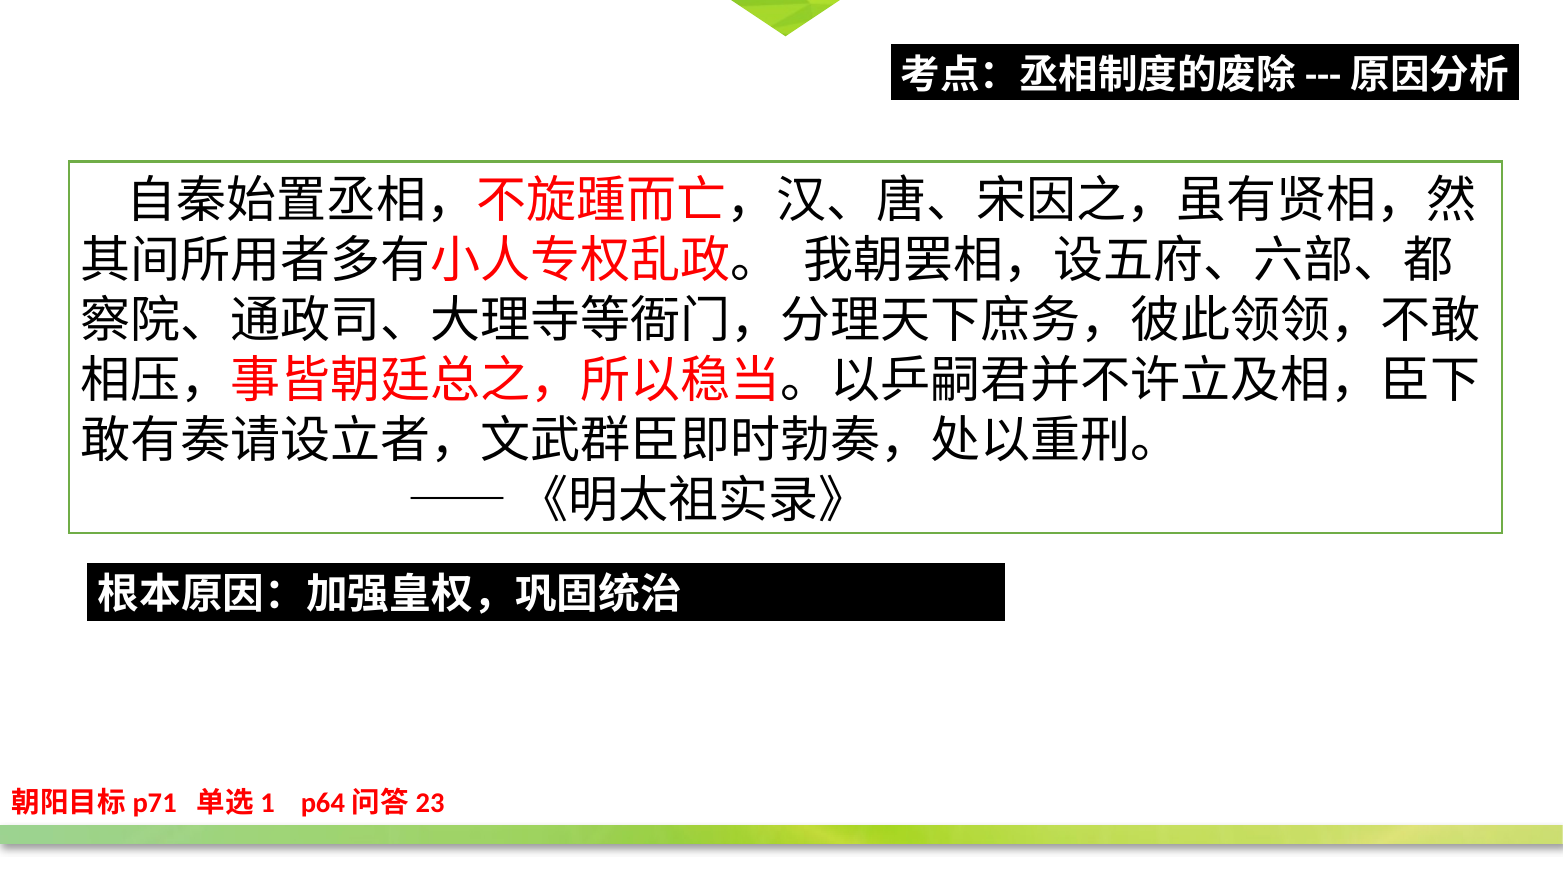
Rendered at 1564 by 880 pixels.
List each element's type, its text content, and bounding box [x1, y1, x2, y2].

text_box [729, 0, 842, 38]
text_box 根本原因：加强皇权，巩固统治 [84, 560, 1008, 624]
text_box 朝阳目标p71 单选1 p64问答23 [0, 778, 745, 824]
picture [0, 825, 1563, 844]
text_box 考点：丞相制度的废除---原因分析 [888, 41, 1522, 103]
text_box 自秦始置丞相，不旋踵而亡，汉、唐、宋因之，虽有贤相，然其间所用者多有小人专权乱政。 我朝罢相，设五府、六部、都察院、通政司、大理寺等衙门，分理天下庶务，彼此领领，不敢相压，事皆朝廷总之，所以稳当。以乒嗣君并不许立及相，臣下敢有奏请设立者，文武群臣即时勃奏，处以重刑。 ——《明太祖实录》 [68, 160, 1503, 534]
